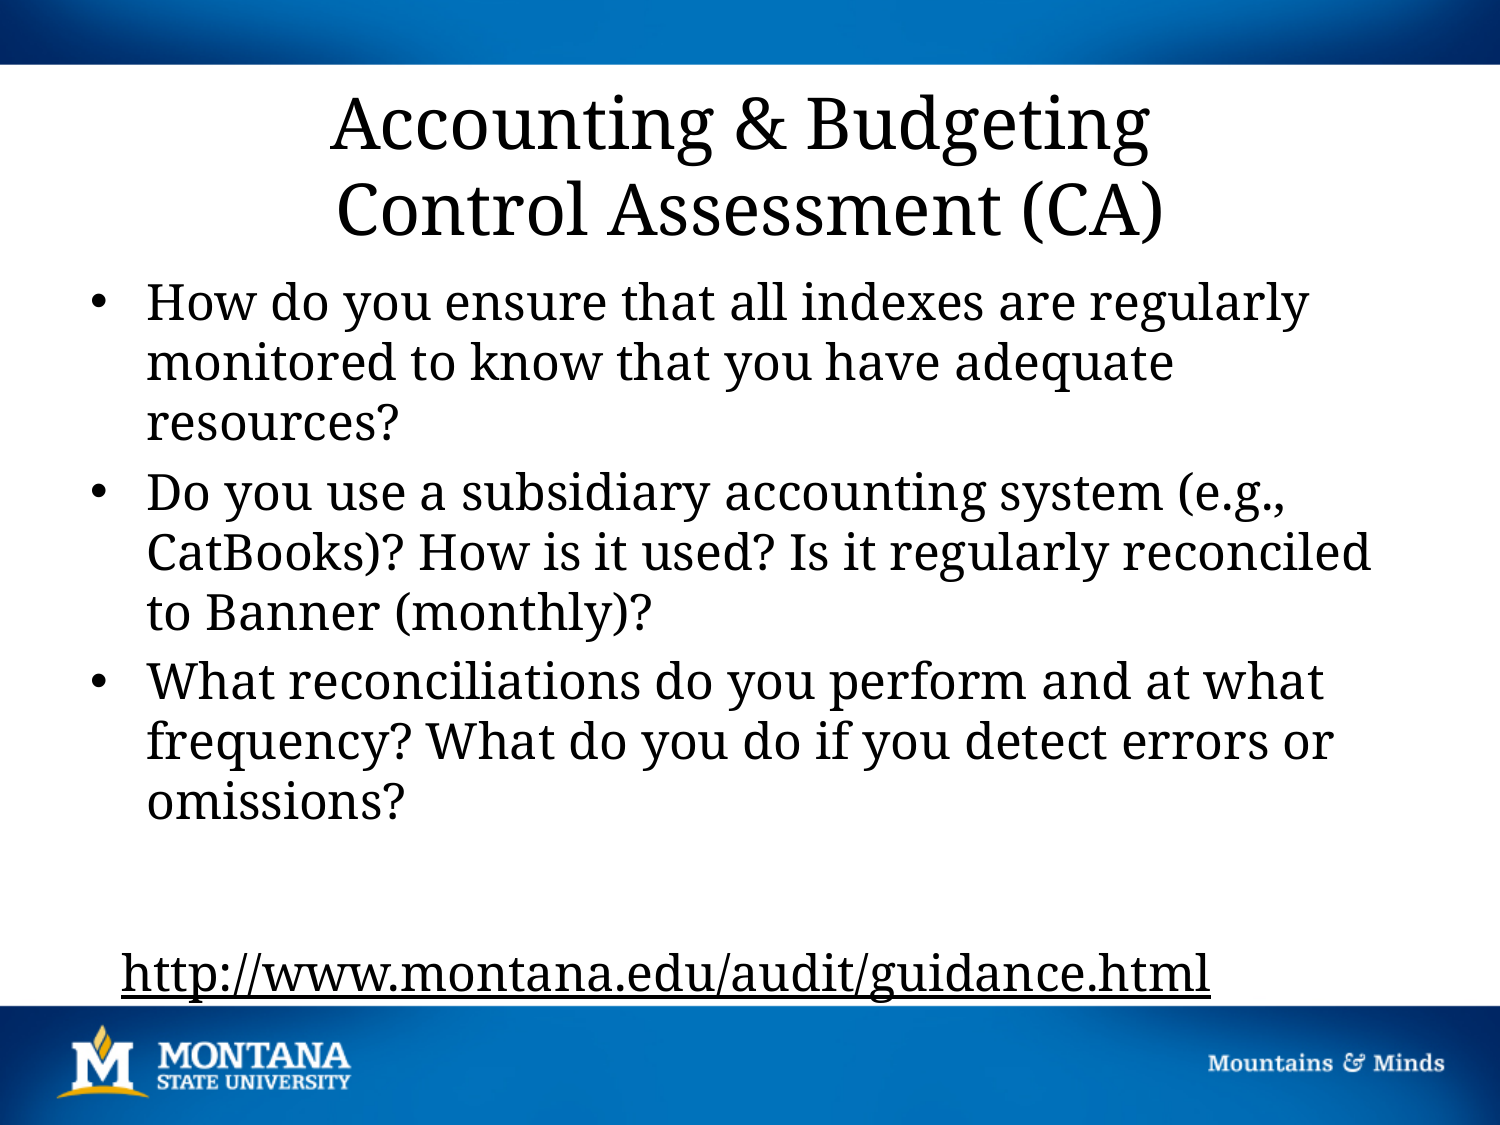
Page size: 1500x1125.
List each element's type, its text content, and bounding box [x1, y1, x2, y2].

list How do you ensure that all indexes are regularly monitored to know that you have adequate resources? Do you use a subsidiary accounting system (e.g., CatBooks)? How is it used? Is it regularly reconciled to Banner (monthly)? What reconciliations do you perform and at what frequency? What do you do if you detect errors or omissions? [75, 262, 1425, 935]
title Accounting & Budgeting Control Assessment (CA) [75, 70, 1425, 258]
picture [0, 0, 1500, 1125]
text_box http://www.montana.edu/audit/guidance.html [106, 934, 1425, 1018]
